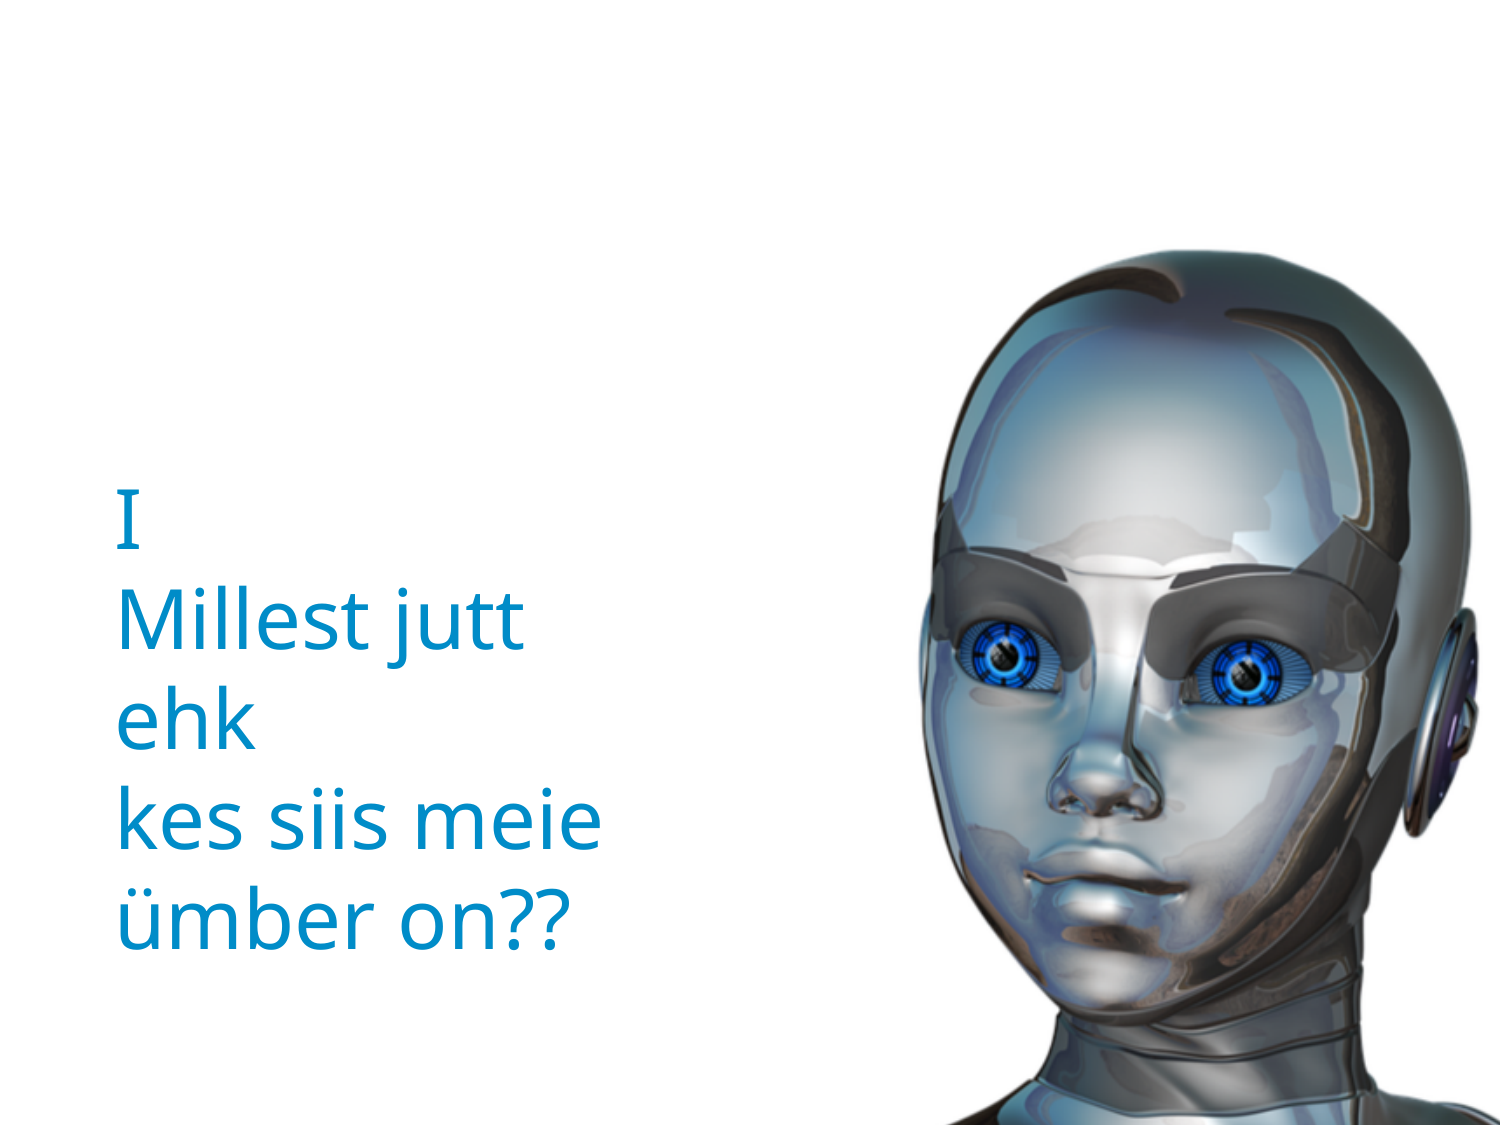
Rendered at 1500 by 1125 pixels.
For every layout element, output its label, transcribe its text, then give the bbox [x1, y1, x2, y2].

title I Millest jutt ehk kes siis meie ümber on?? [99, 458, 626, 575]
picture [0, 0, 1500, 1125]
